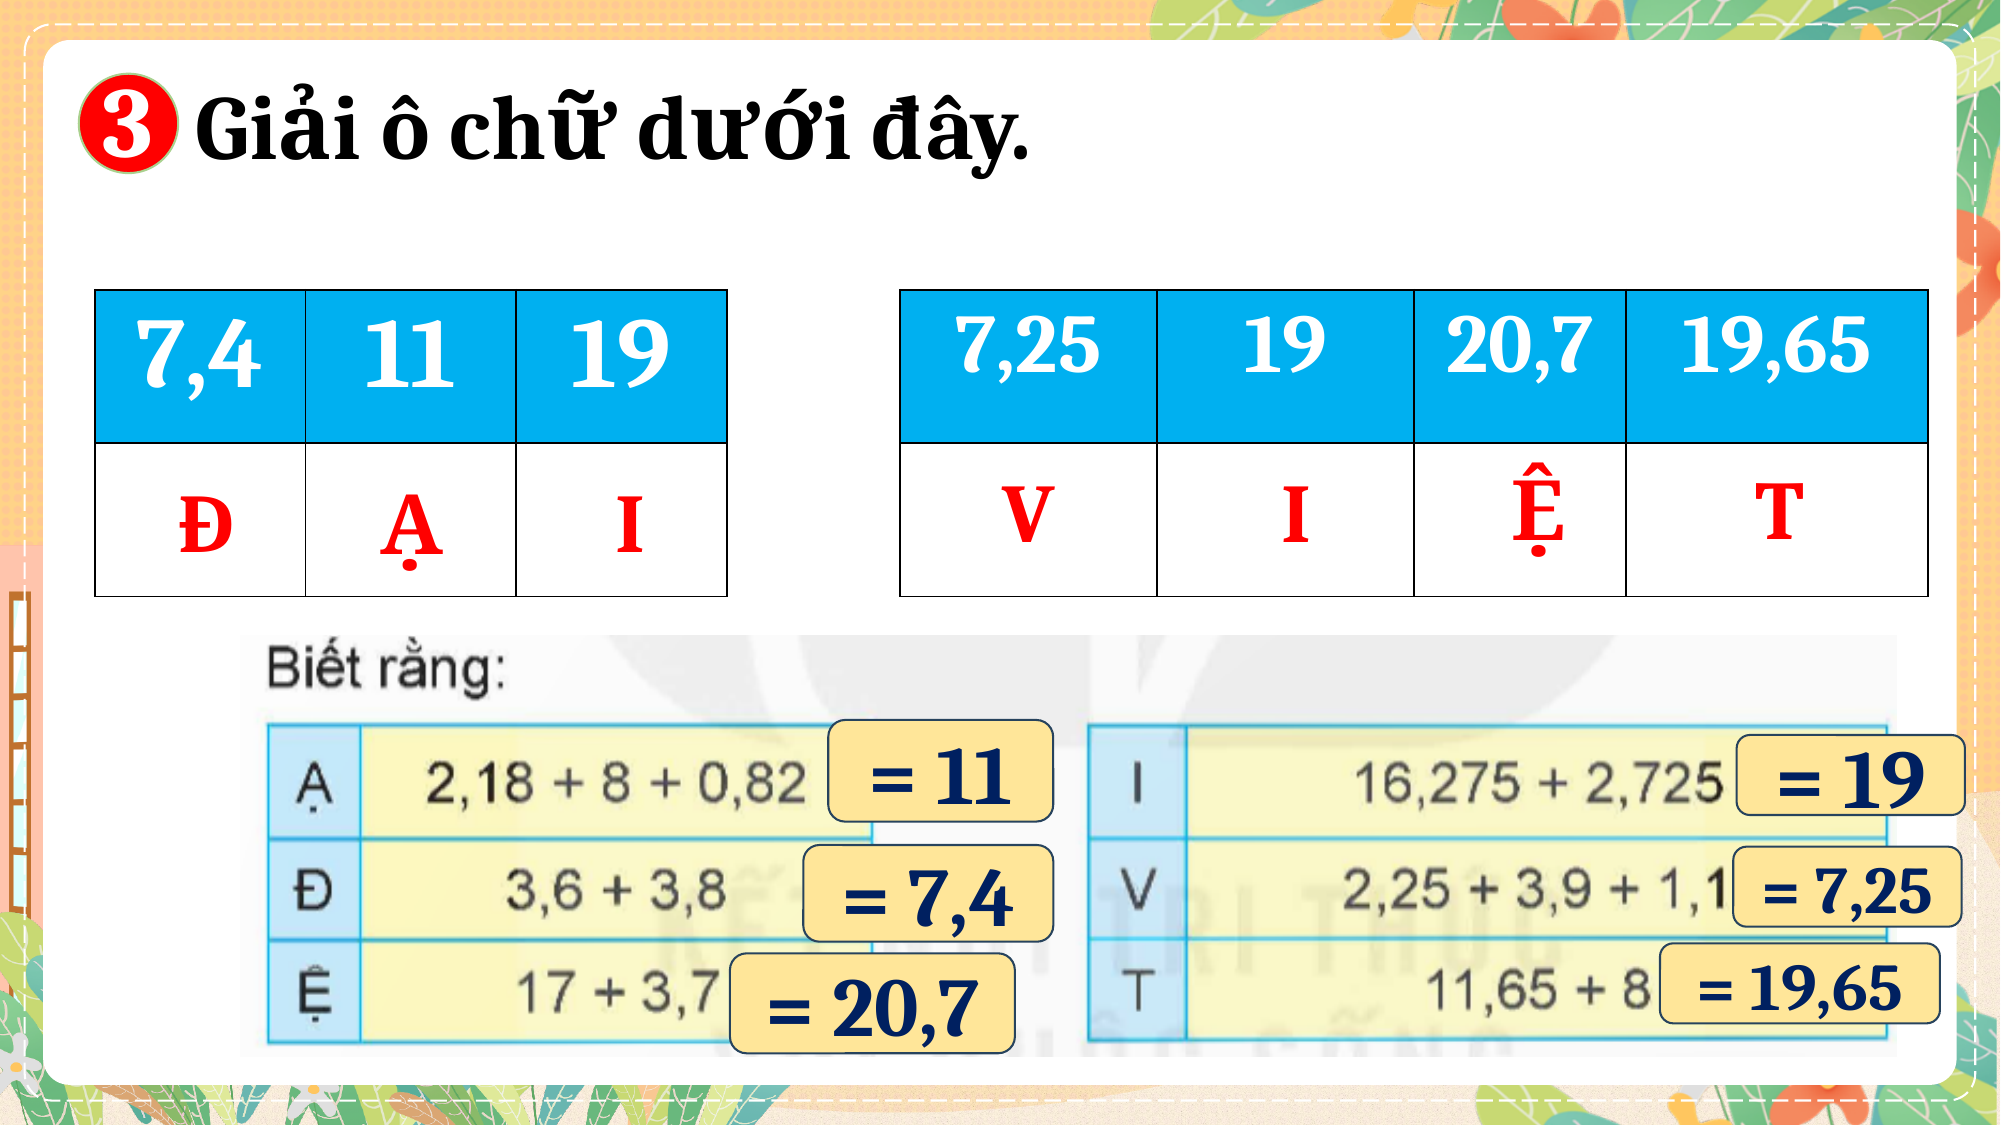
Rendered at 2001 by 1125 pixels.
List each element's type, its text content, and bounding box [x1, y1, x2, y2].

text_box = 19,65 [1897, 942, 1941, 1025]
table_cell ? [1158, 444, 1413, 596]
table_cell ? [901, 444, 1156, 596]
text_box Ạ [356, 467, 468, 574]
text_box I [574, 466, 686, 573]
table_cell ? [1627, 444, 1927, 596]
text_box V [972, 456, 1084, 563]
table_cell ? [96, 444, 305, 596]
table_header 19,65 [1627, 291, 1927, 442]
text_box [78, 50, 179, 187]
table_cell ? [517, 444, 726, 596]
table_header 11 [306, 291, 515, 442]
table_header 19 [1158, 291, 1413, 442]
table_header 20,7 [1415, 291, 1625, 442]
table_header 7,25 [901, 291, 1156, 442]
text_box T [1724, 452, 1836, 559]
table_cell ? [1415, 444, 1625, 596]
text_box Giải ô chữ dưới đây. [180, 60, 1512, 186]
text_box = 19 [1897, 733, 1966, 817]
picture [0, 0, 2001, 1125]
table_cell ? [306, 444, 515, 596]
table_header 7,4 [96, 291, 305, 442]
text_box I [1241, 456, 1353, 563]
text_box = 7,25 [1897, 845, 1963, 928]
table_header 19 [517, 291, 726, 442]
text_box Đ [152, 466, 264, 573]
text_box Ệ [1482, 454, 1594, 561]
